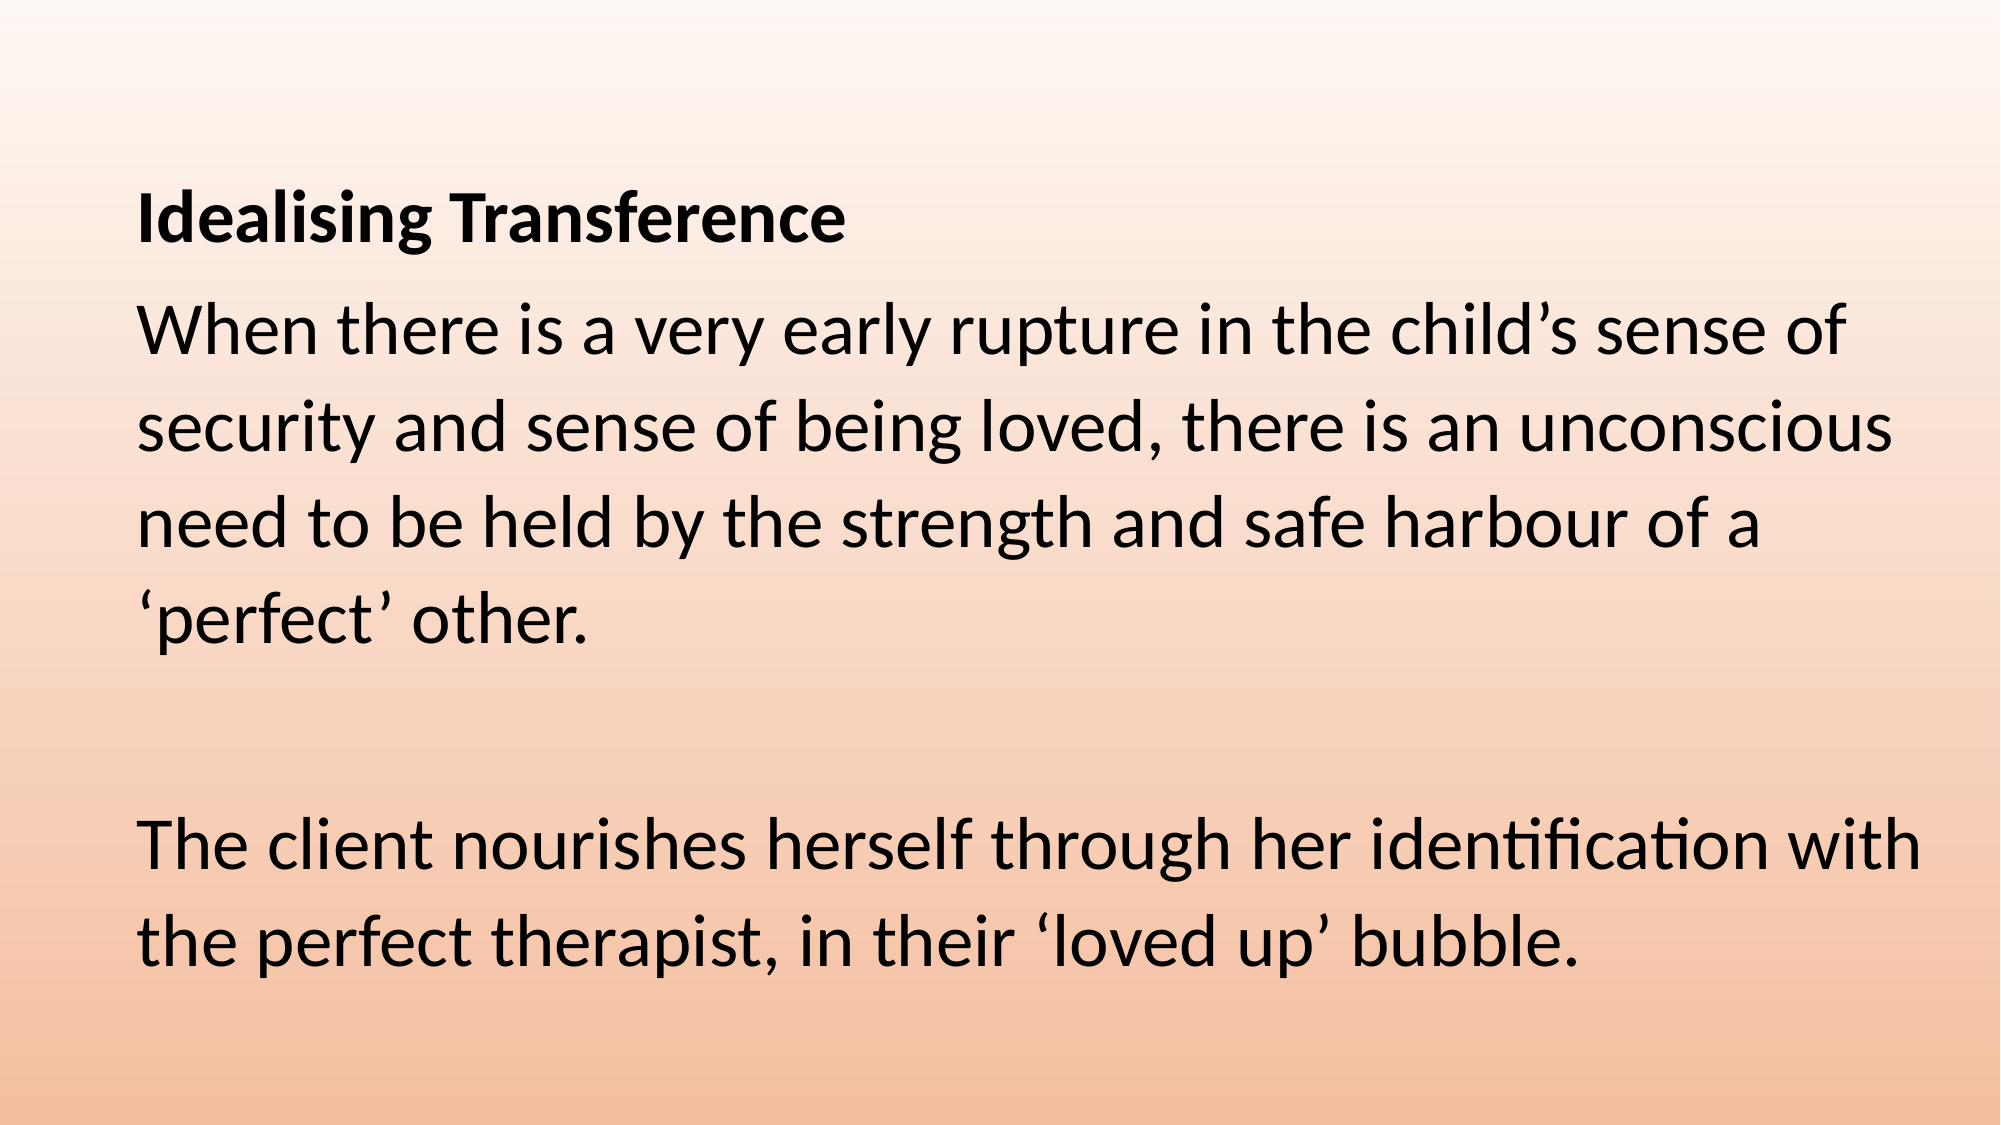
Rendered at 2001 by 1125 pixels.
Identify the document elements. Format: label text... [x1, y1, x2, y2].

text_box Idealising Transference When there is a very early rupture in the child’s sense of security and sense of being loved, there is an unconscious need to be held by the strength and safe harbour of a ‘perfect’ other. The client nourishes herself through her identification with the perfect therapist, in their ‘loved up’ bubble. [122, 153, 1962, 989]
